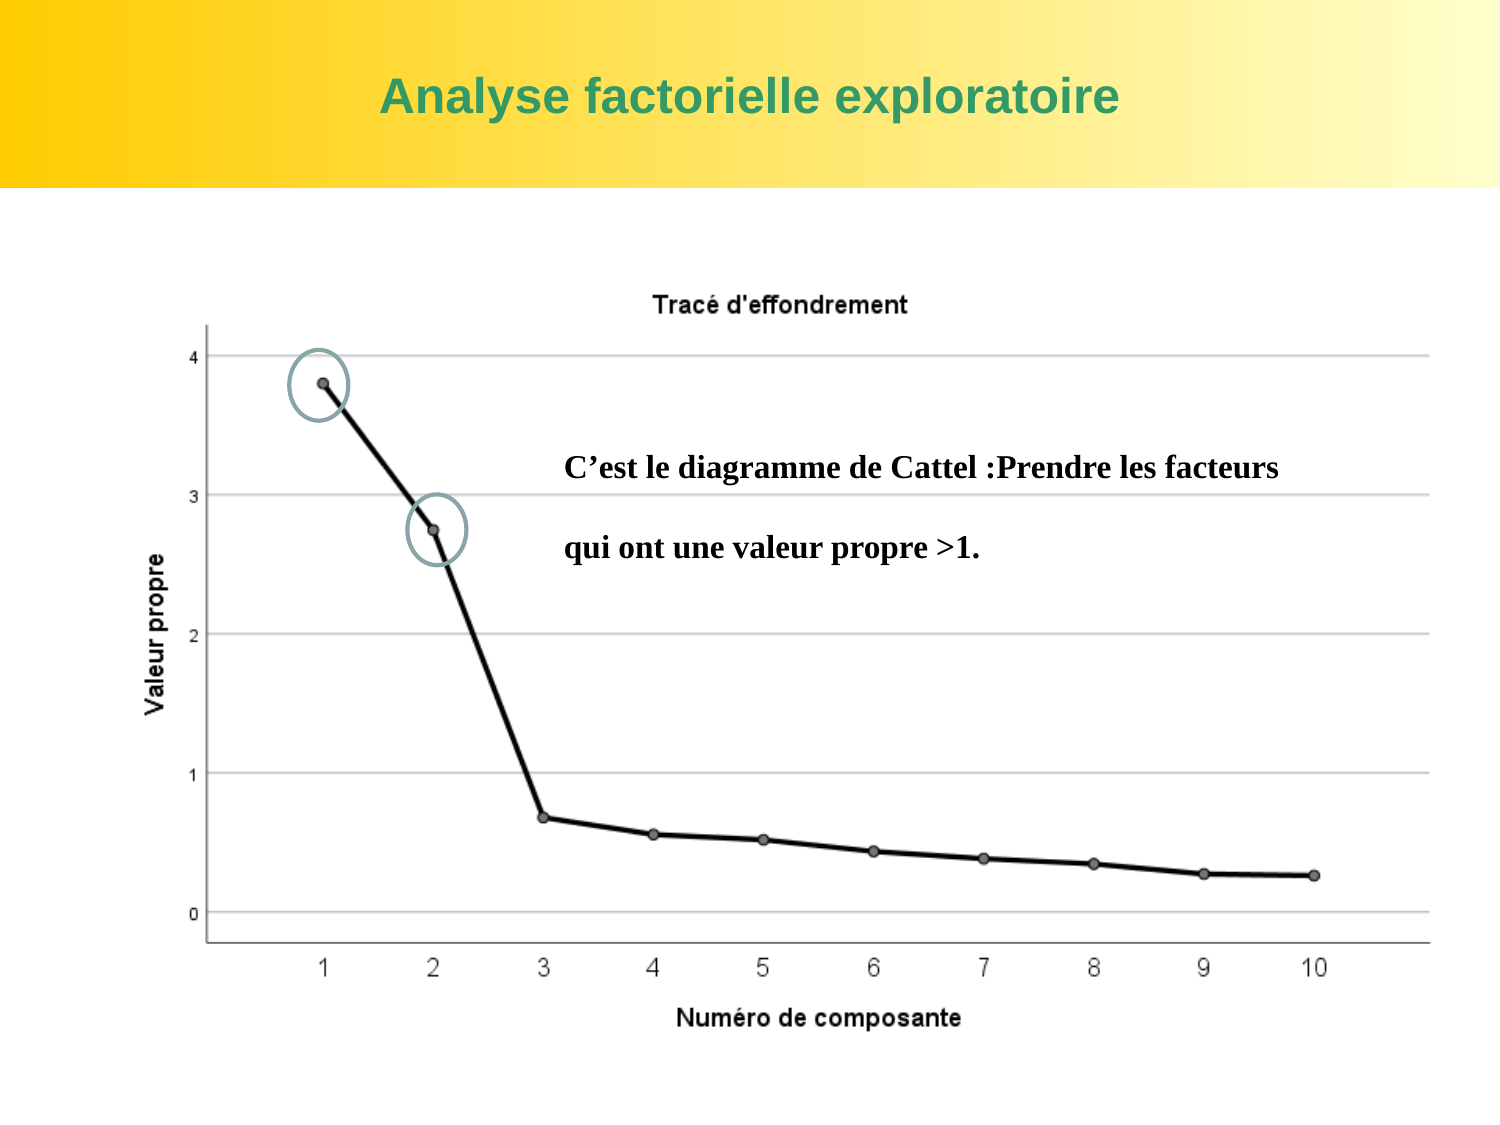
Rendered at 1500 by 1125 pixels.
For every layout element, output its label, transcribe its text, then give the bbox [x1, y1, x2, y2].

title Analyse factorielle exploratoire [0, 0, 1500, 188]
picture [111, 266, 1447, 1055]
